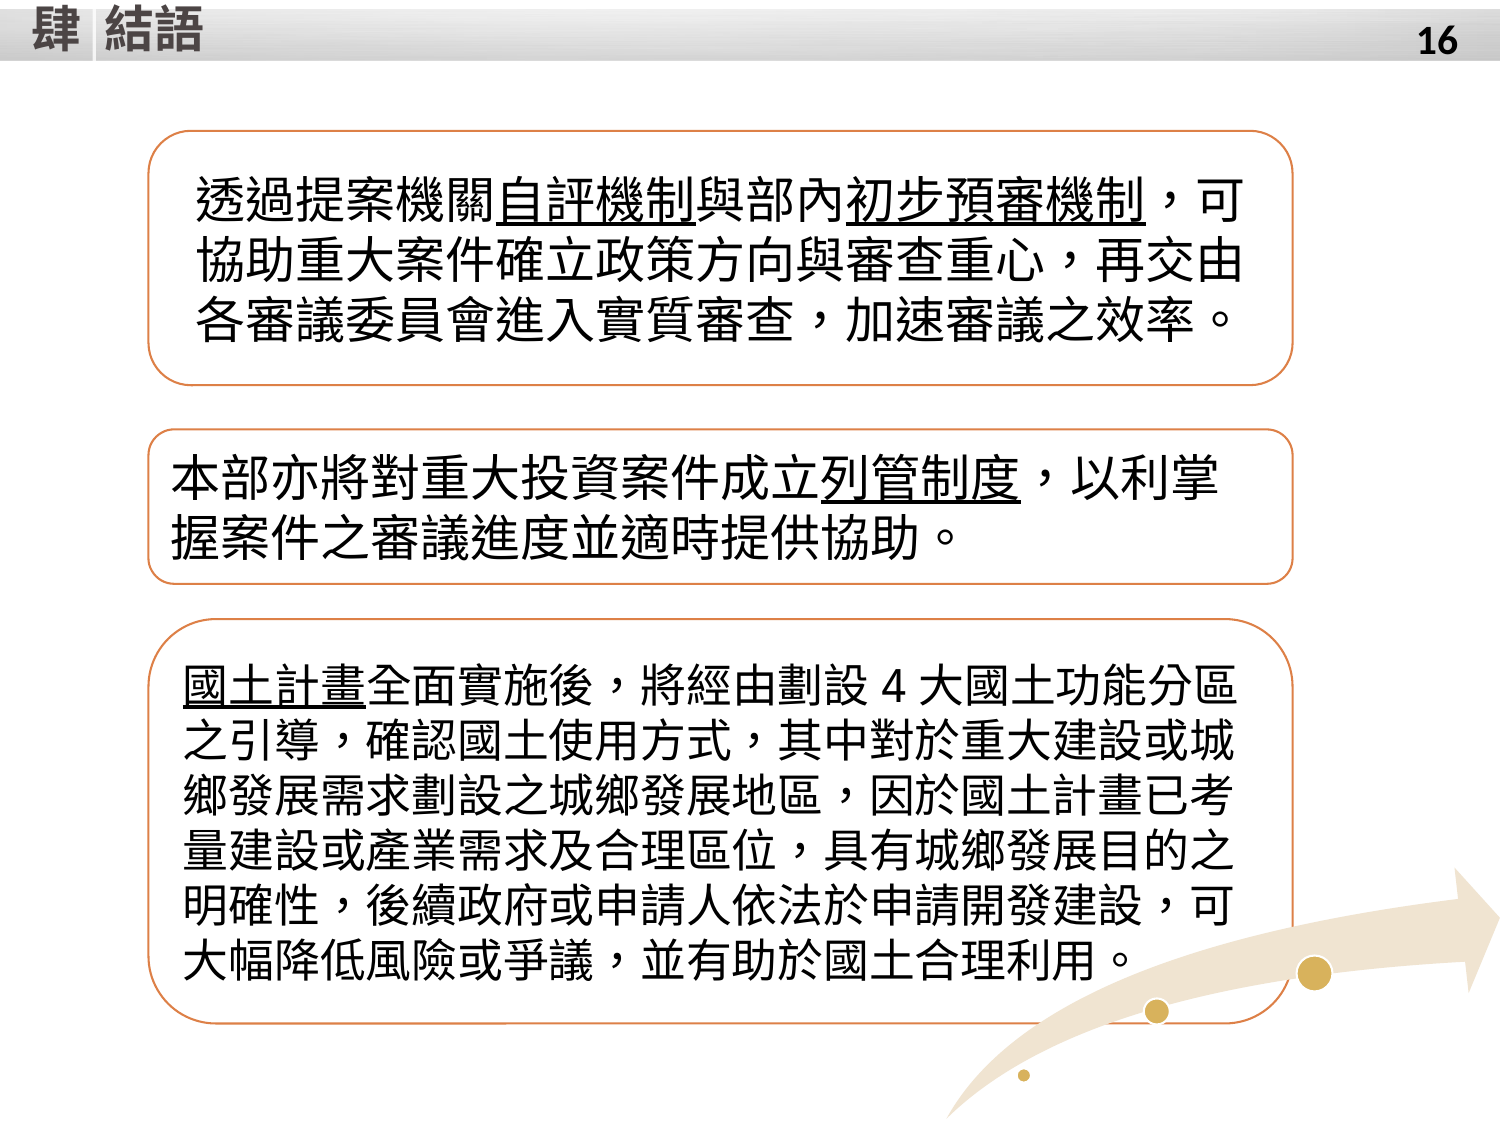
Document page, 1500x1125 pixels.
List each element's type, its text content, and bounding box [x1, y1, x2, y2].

slide_number 16 [1379, 12, 1495, 64]
text_box 國土計畫全面實施後，將經由劃設4大國土功能分區之引導，確認國土使用方式，其中對於重大建設或城鄉發展需求劃設之城鄉發展地區，因於國土計畫已考量建設或產業需求及合理區位，具有城鄉發展目的之明確性，後續政府或申請人依法於申請開發建設，可大幅降低風險或爭議，並有助於國土合理利用。 [147, 618, 1294, 1025]
text_box 本部亦將對重大投資案件成立列管制度，以利掌握案件之審議進度並適時提供協助。 [147, 428, 1294, 585]
text_box 肆 [16, 0, 90, 65]
text_box 透過提案機關自評機制與部內初步預審機制，可協助重大案件確立政策方向與審查重心，再交由各審議委員會進入實質審查，加速審議之效率。 [147, 129, 1294, 387]
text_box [946, 867, 1500, 1119]
text_box 結語 [90, 0, 1341, 65]
